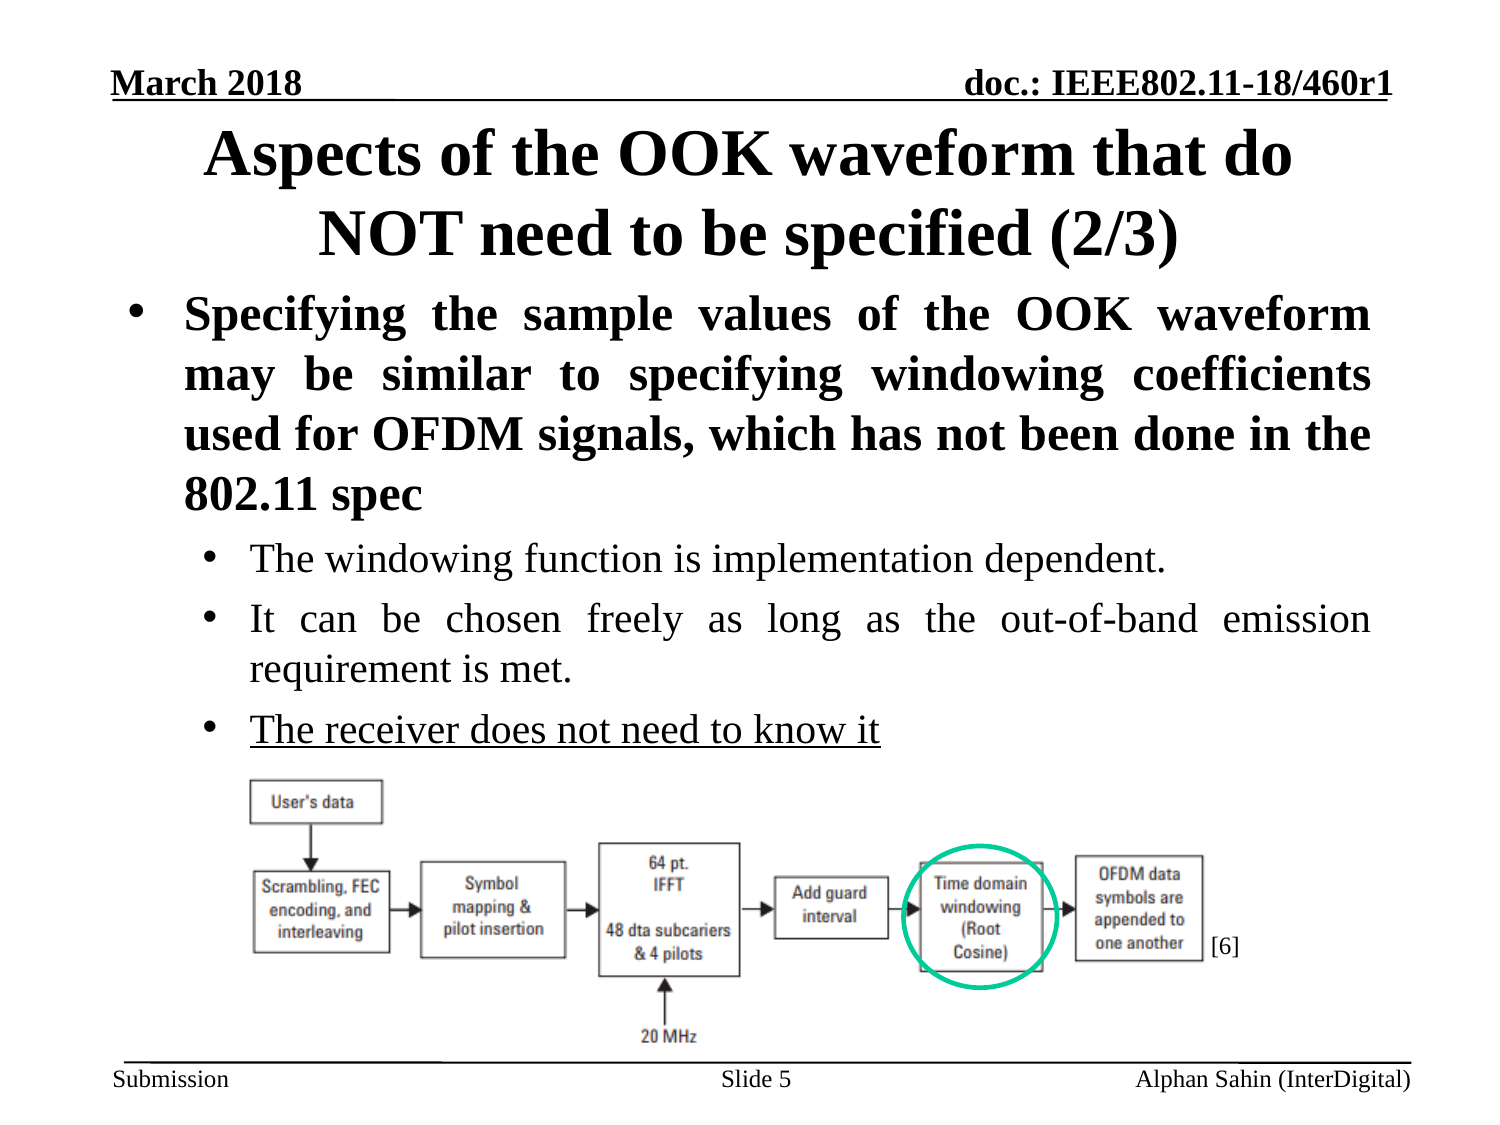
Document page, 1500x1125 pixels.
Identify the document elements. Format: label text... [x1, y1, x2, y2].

slide_number Slide 5 [712, 1065, 800, 1123]
picture [241, 762, 1216, 1058]
list Specifying the sample values of the OOK waveform may be similar to specifying windowing coefficients used for OFDM signals, which has not been done in the 802.11 spec The windowing function is implementation dependent. It can be chosen freely as long as the out-of-band emission requirement is met. The receiver does not need to know it [112, 272, 1388, 948]
text_box [6] [1219, 922, 1262, 967]
title Aspects of the OOK waveform that do NOT need to be specified (2/3) [112, 101, 1388, 272]
